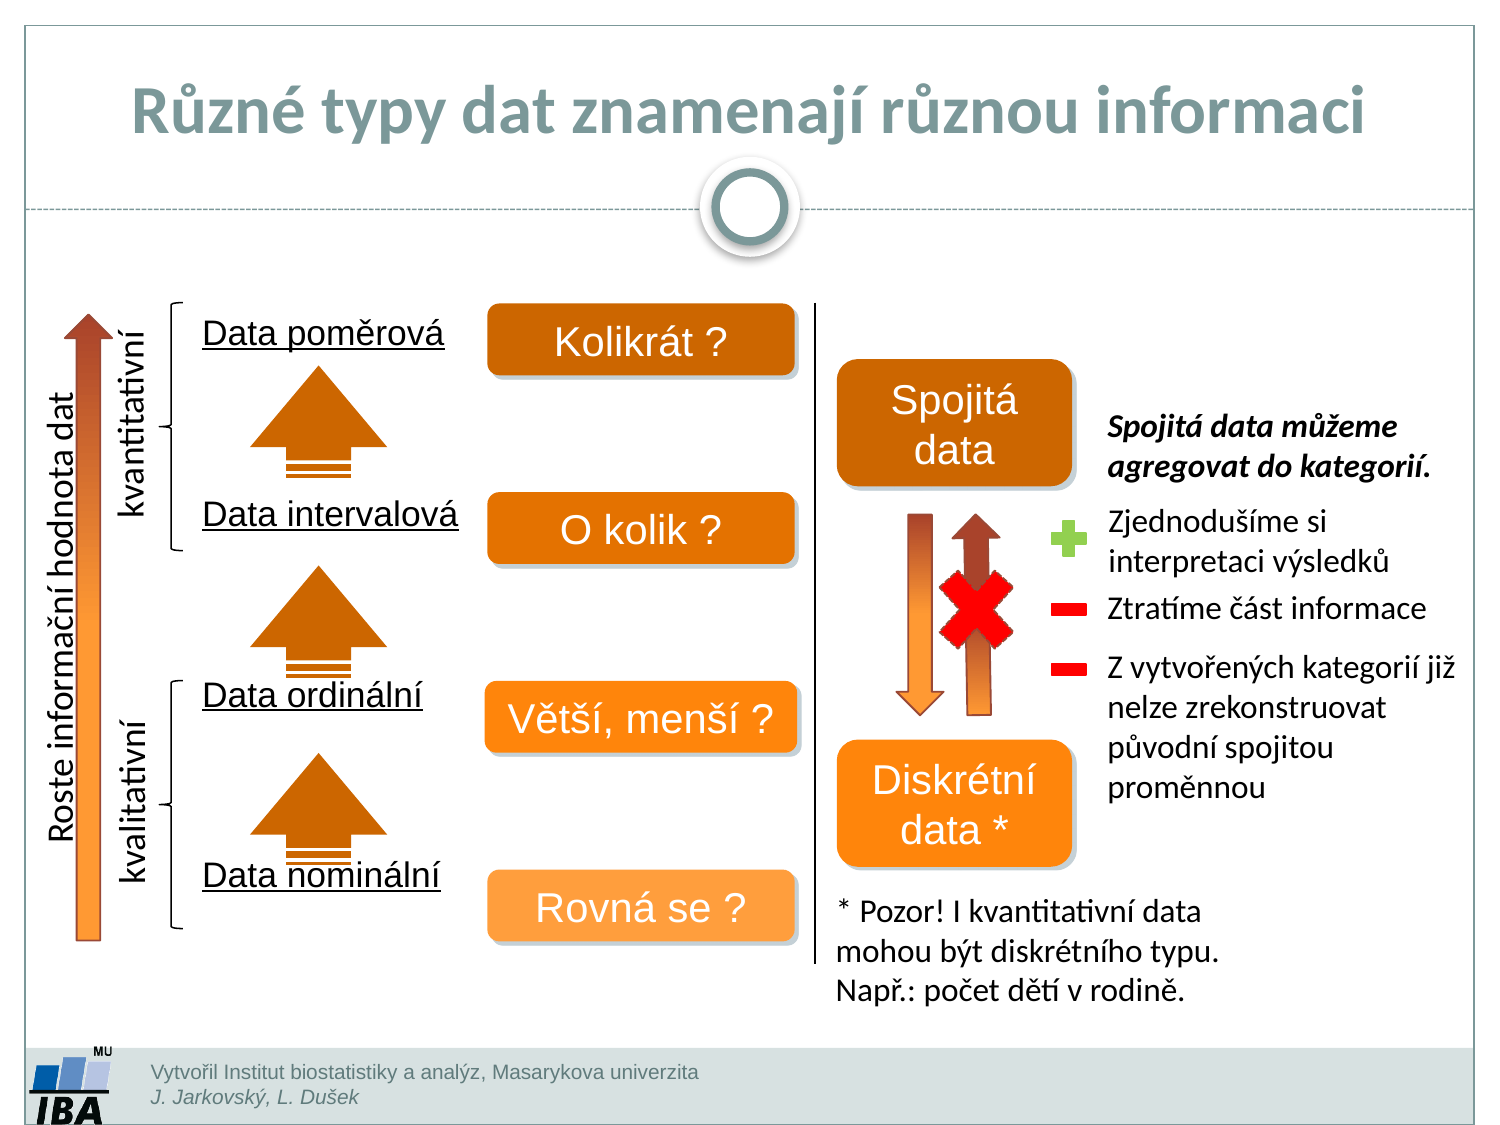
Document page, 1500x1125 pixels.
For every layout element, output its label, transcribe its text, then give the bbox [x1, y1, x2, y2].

text_box [1051, 663, 1087, 676]
text_box Kolikrát ? [488, 303, 795, 376]
text_box Zjednodušíme si interpretaci výsledků [1093, 491, 1477, 587]
text_box Ztratíme část informace [1092, 578, 1495, 634]
text_box [1051, 520, 1087, 557]
text_box Diskrétní data * [836, 739, 1073, 867]
text_box Rovná se ? [487, 869, 795, 942]
text_box [286, 851, 352, 859]
text_box [951, 513, 1001, 588]
text_box Data poměrová Data intervalová Data ordinální Data nominální [187, 302, 488, 903]
text_box [249, 365, 388, 461]
footer Vytvořil Institut biostatistiky a analýz, Masarykova univerzita J. Jarkovský, L. Dušek [135, 1051, 724, 1112]
text_box Spojitá data [836, 359, 1073, 487]
text_box [286, 463, 352, 471]
picture [29, 1046, 112, 1125]
text_box Spojitá data můžeme agregovat do kategorií. [1092, 397, 1500, 492]
text_box [965, 631, 992, 717]
text_box kvantitativní [98, 315, 159, 534]
text_box [160, 679, 183, 930]
text_box kvalitativní [100, 705, 160, 900]
text_box * Pozor! I kvantitativní data mohou být diskrétního typu. Např.: počet dětí v rodině. [820, 881, 1258, 1056]
text_box [249, 565, 388, 661]
text_box Z vytvořených kategorií již nelze zrekonstruovat původní spojitou proměnnou [1092, 637, 1495, 813]
text_box Větší, menší ? [488, 680, 798, 753]
text_box [938, 569, 1014, 650]
text_box [895, 513, 945, 717]
text_box Roste informační hodnota dat [27, 376, 88, 859]
text_box [159, 301, 183, 552]
text_box [286, 674, 352, 678]
text_box [249, 752, 388, 848]
text_box [286, 663, 352, 671]
text_box O kolik ? [488, 492, 795, 564]
text_box [286, 861, 352, 866]
text_box [286, 474, 352, 478]
text_box [63, 313, 102, 942]
text_box [1051, 603, 1087, 616]
title Různé typy dat znamenají různou informaci [12, 42, 1488, 171]
